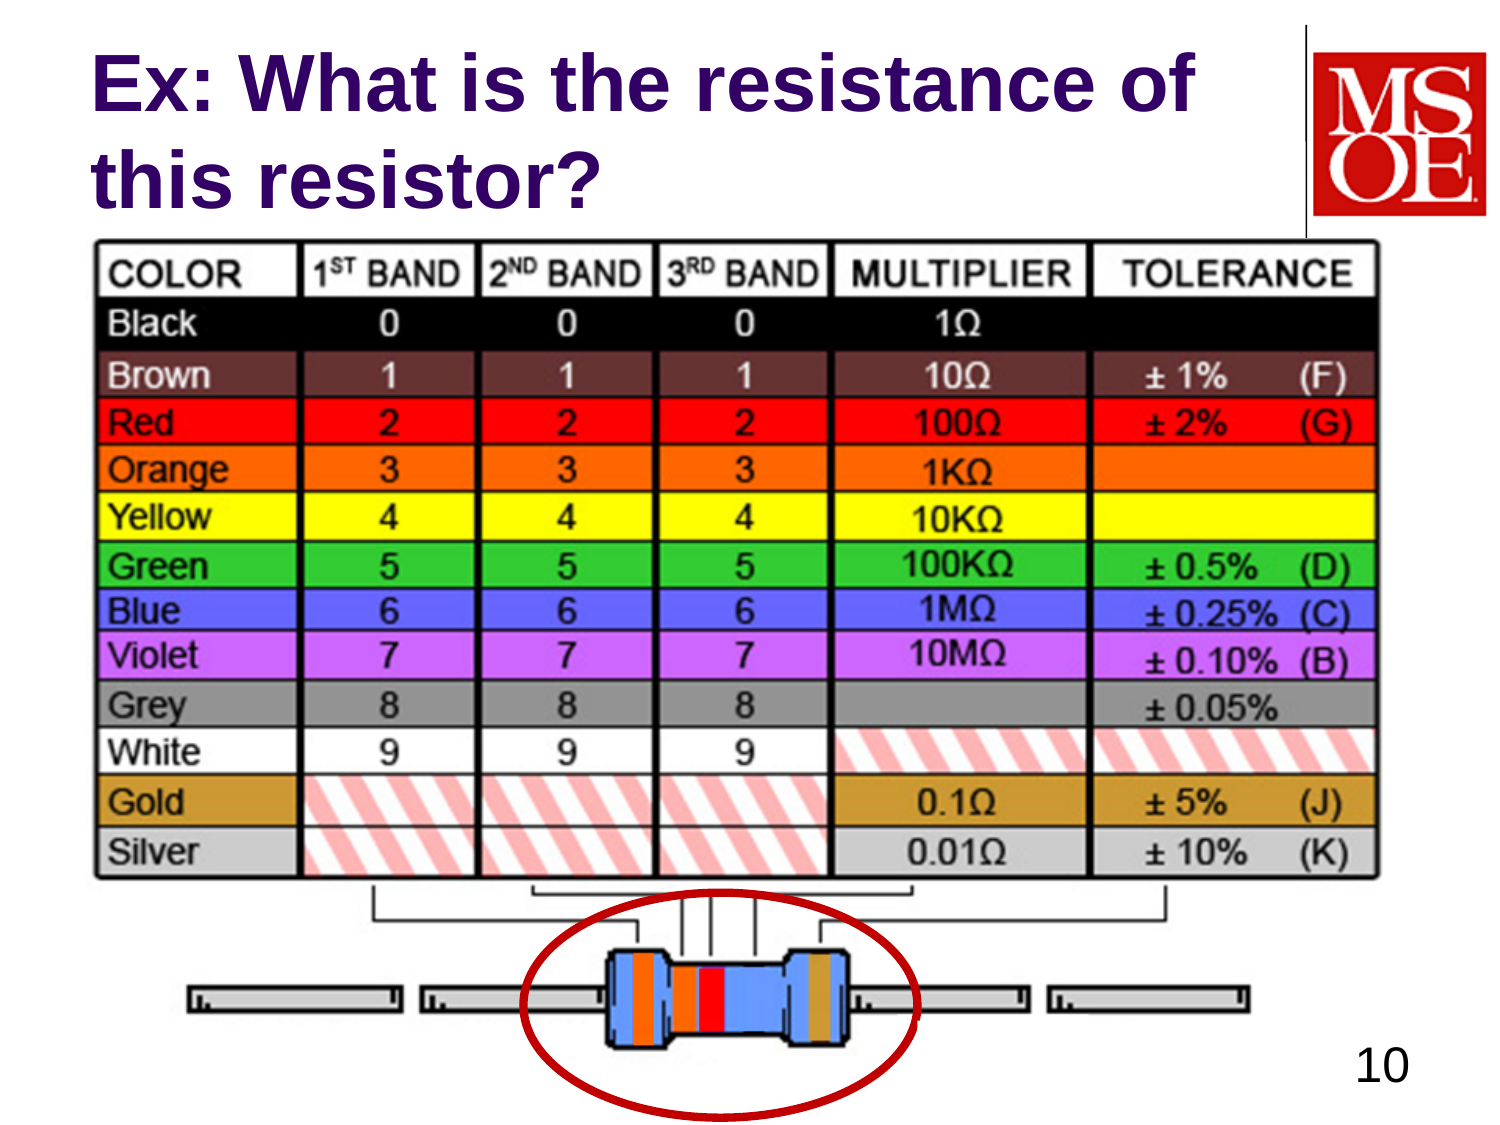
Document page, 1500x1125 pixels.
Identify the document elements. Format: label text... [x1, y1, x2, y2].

picture [1313, 37, 1488, 232]
title Ex: What is the resistance of this resistor? [74, 19, 1313, 233]
slide_number 10 [1397, 1024, 1426, 1101]
picture [84, 238, 1392, 1116]
